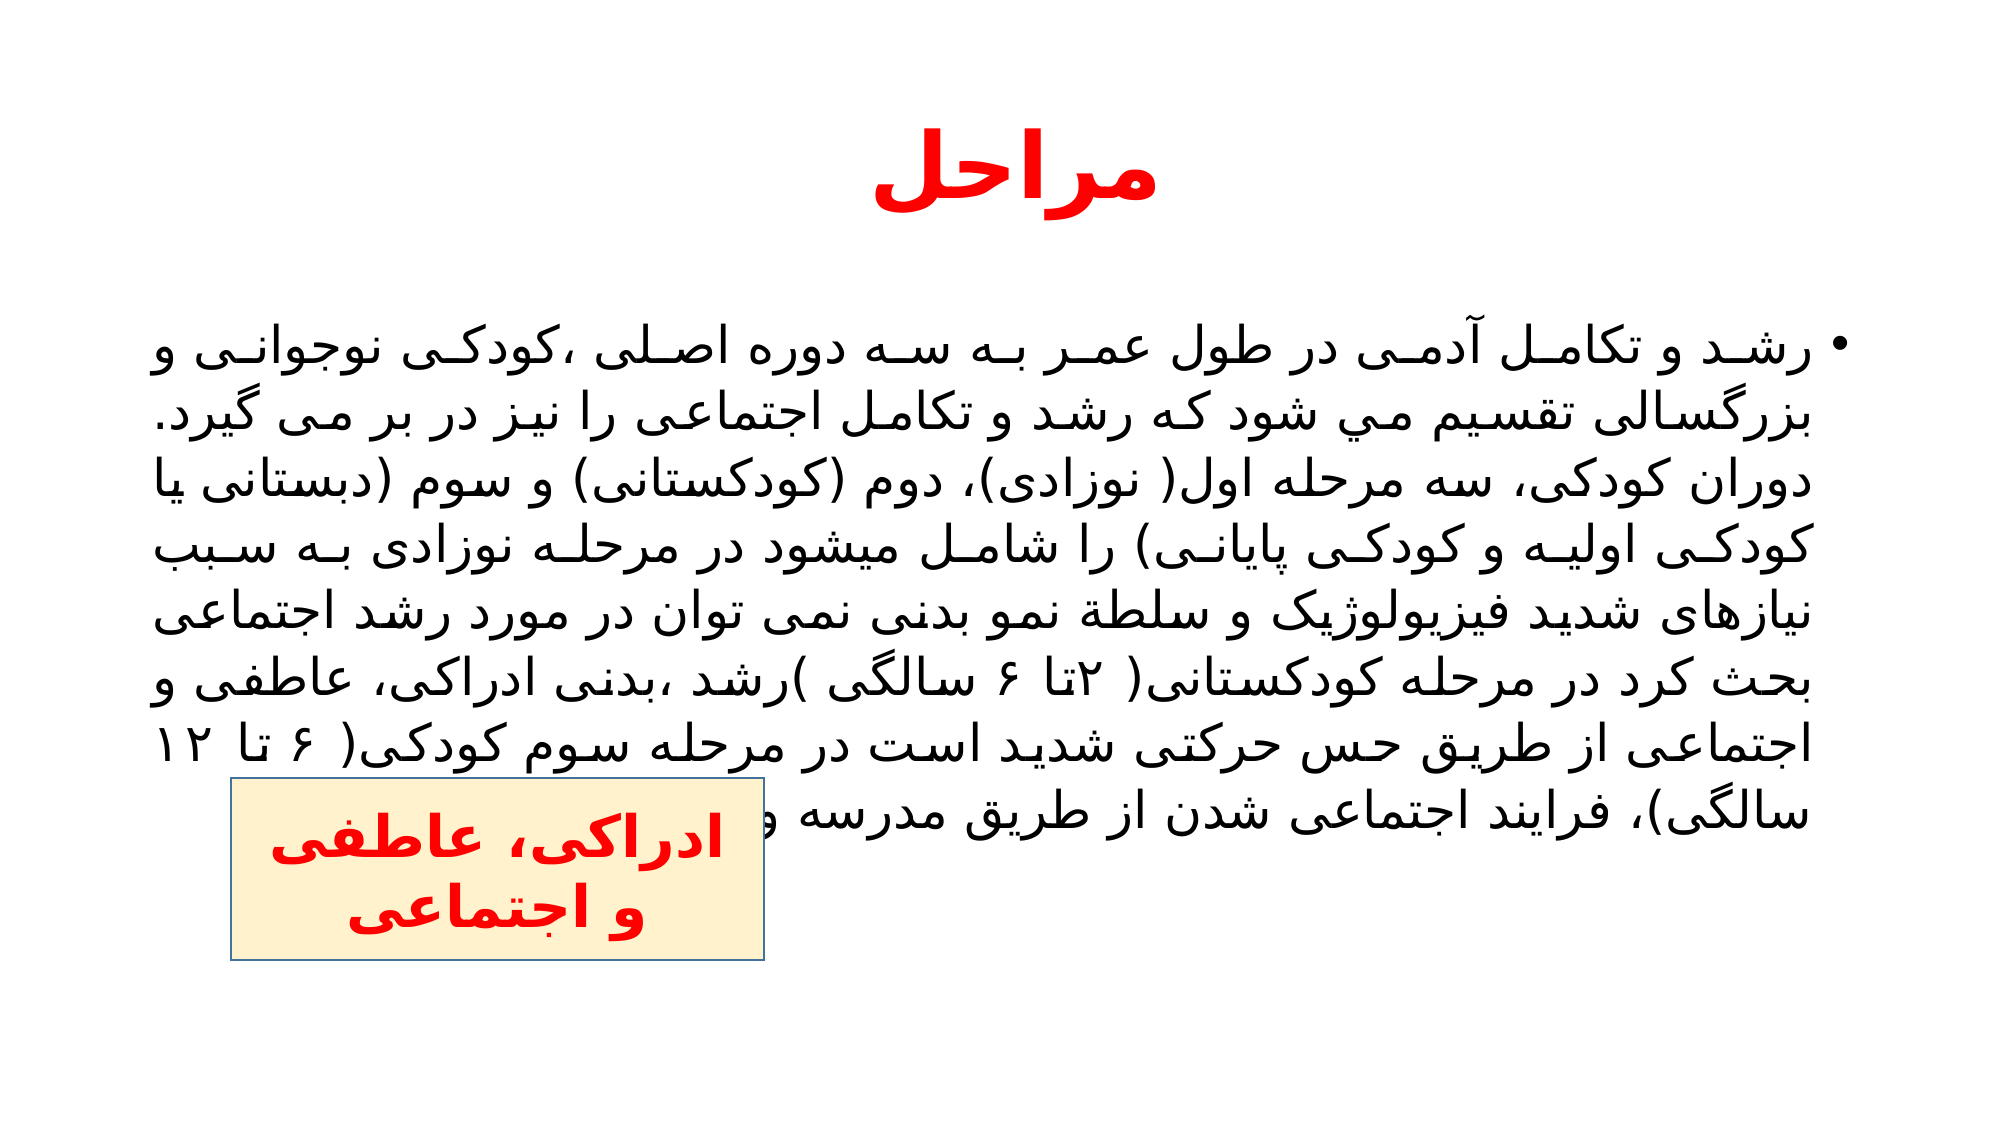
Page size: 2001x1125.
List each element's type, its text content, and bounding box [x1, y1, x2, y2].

text_box ادراکی، عاطفی و اجتماعی [230, 777, 765, 961]
list رشد و تکامل آدمی در طول عمر به سه دوره اصلی ،کودکی نوجوانی و بزرگسالی تقسیم مي شود که رشد و تکامل اجتماعی را نیز در بر می گیرد. دوران کودکی، سه مرحله اول( نوزادی)، دوم (کودکستانی) و سوم (دبستانی یا کودکی اولیه و کودکی پایانی) را شامل میشود در مرحله نوزادی به سبب نیازهای شدید فیزیولوژیک و سلطة نمو بدنی نمی توان در مورد رشد اجتماعی بحث کرد در مرحله کودکستانی( ۲تا ۶ سالگی )رشد ،بدنی ادراکی، عاطفی و اجتماعی از طریق حس حرکتی شدید است در مرحله سوم کودکی( ۶ تا ۱۲ سالگی)، فرایند اجتماعی شدن از طریق مدرسه و دوستان طی می شود . [137, 299, 1863, 1014]
title مراحل [137, 59, 1863, 278]
